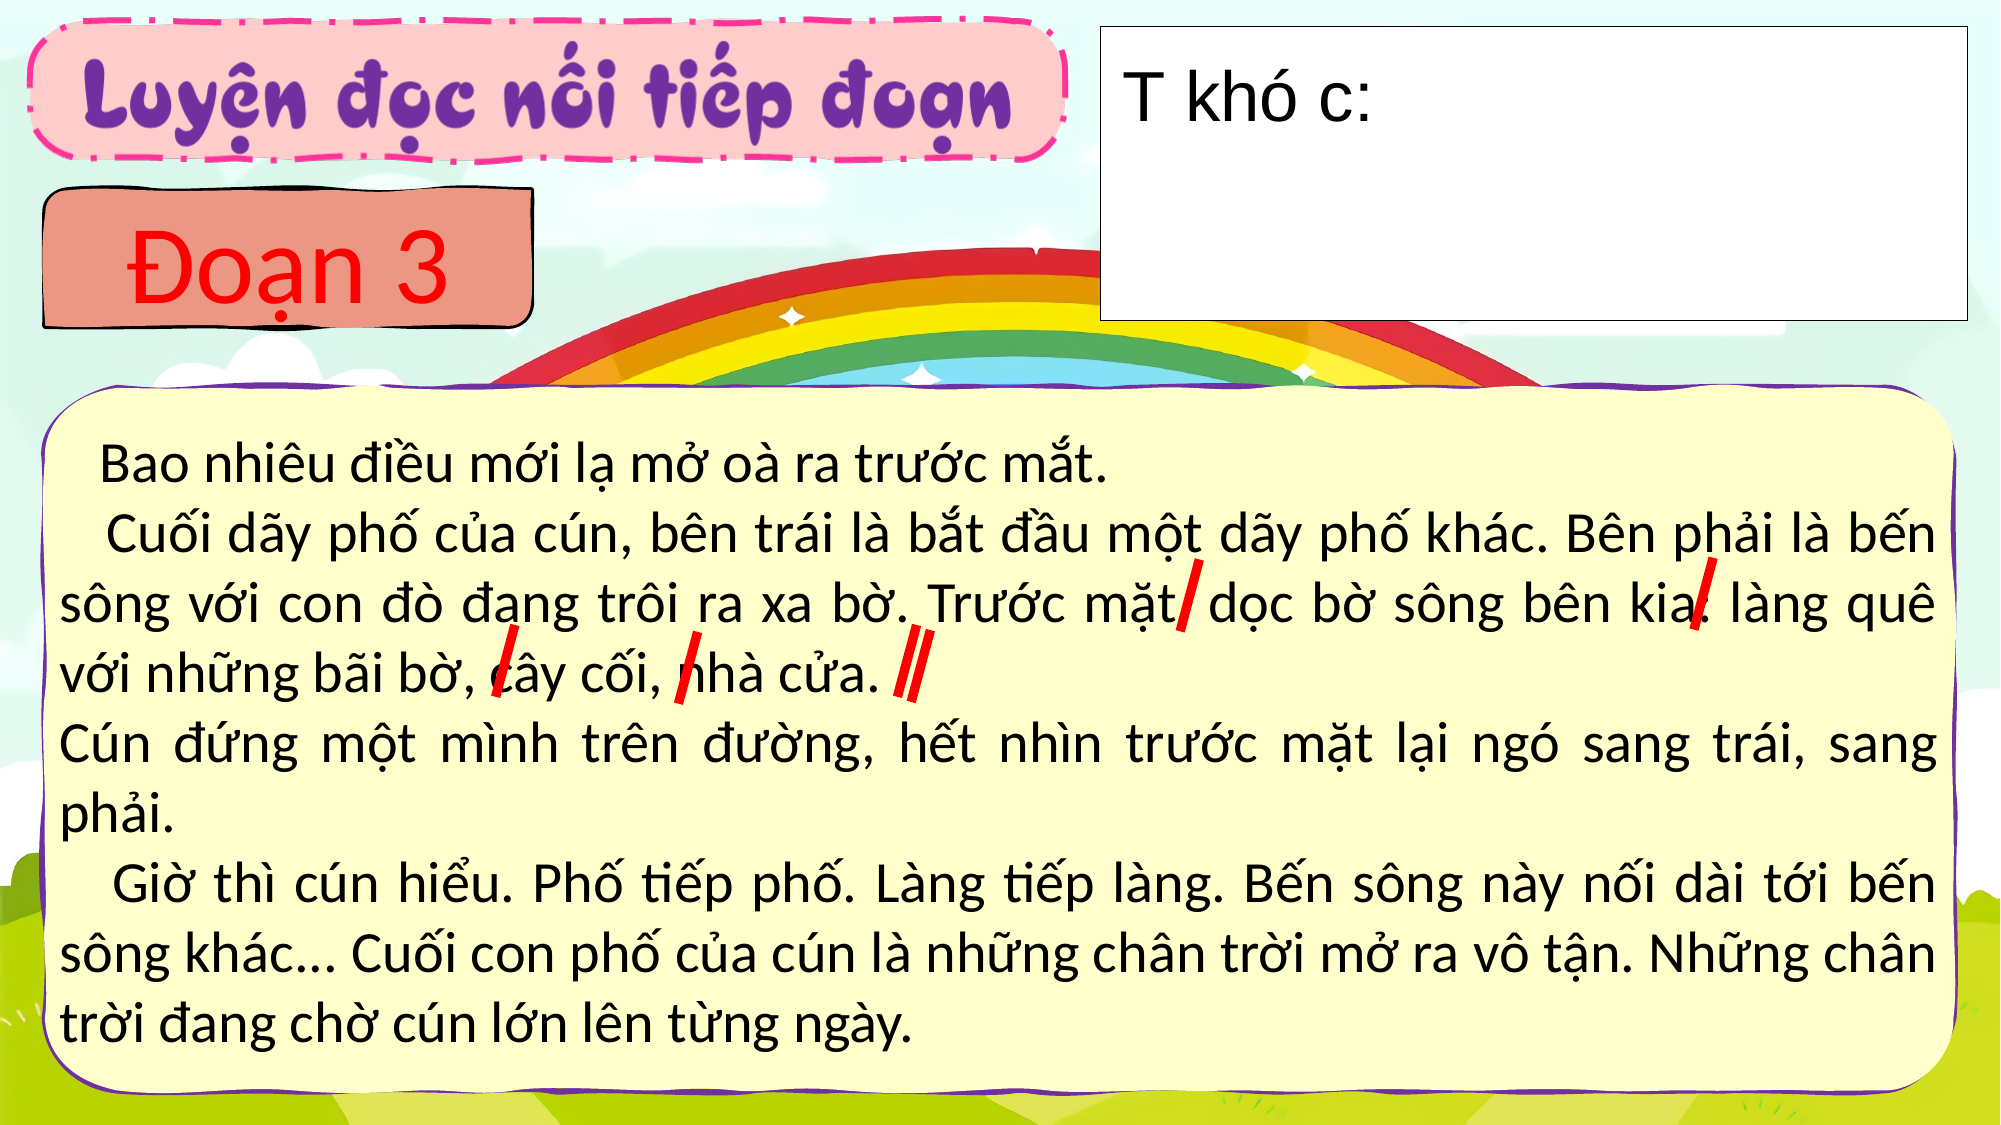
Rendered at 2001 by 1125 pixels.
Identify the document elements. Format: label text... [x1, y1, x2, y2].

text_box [678, 631, 698, 704]
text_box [897, 624, 931, 703]
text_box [495, 624, 516, 697]
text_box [1179, 559, 1200, 632]
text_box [1693, 557, 1714, 630]
text_box Bao nhiêu điều mới lạ mở oà ra trước mắt. Cuối dãy phố của cún, bên trái là bắt đầu một dãy phố khác. Bên phải là bến sông với con đò đang trôi ra xa bờ. Trước mặt, dọc bờ sông bên kia: làng quê với những bãi bờ, cây cối, nhà cửa. Cún đứng một mình trên đường, hết nhìn trước mặt lại ngó sang trái, sang phải. Giờ thì cún hiểu. Phố tiếp phố. Làng tiếp làng. Bến sông này nối dài tới bến sông khác... Cuối con phố của cún là những chân trời mở ra vô tận. Những chân trời đang chờ cún lớn lên từng ngày. [40, 383, 1957, 1095]
text_box Đoạn 3 [42, 221, 534, 331]
picture [0, 0, 2001, 1125]
